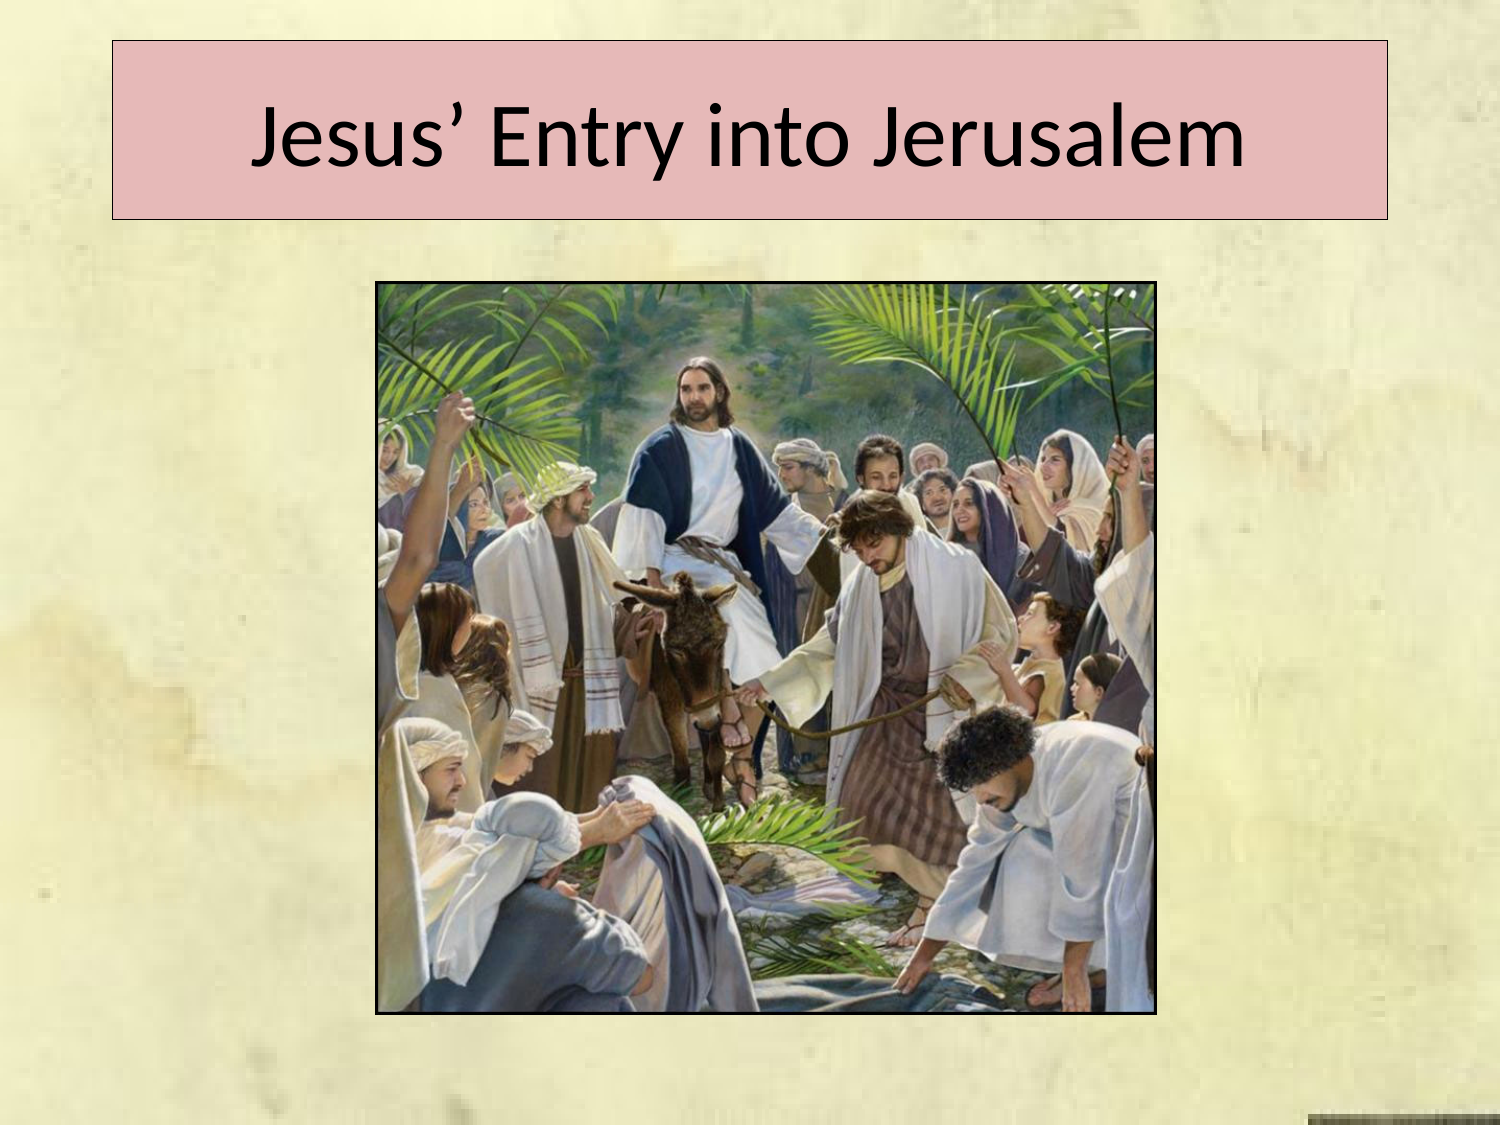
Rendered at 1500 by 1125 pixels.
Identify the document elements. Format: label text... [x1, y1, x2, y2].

title Jesus’ Entry into Jerusalem [112, 40, 1388, 220]
picture [0, 0, 1500, 1125]
